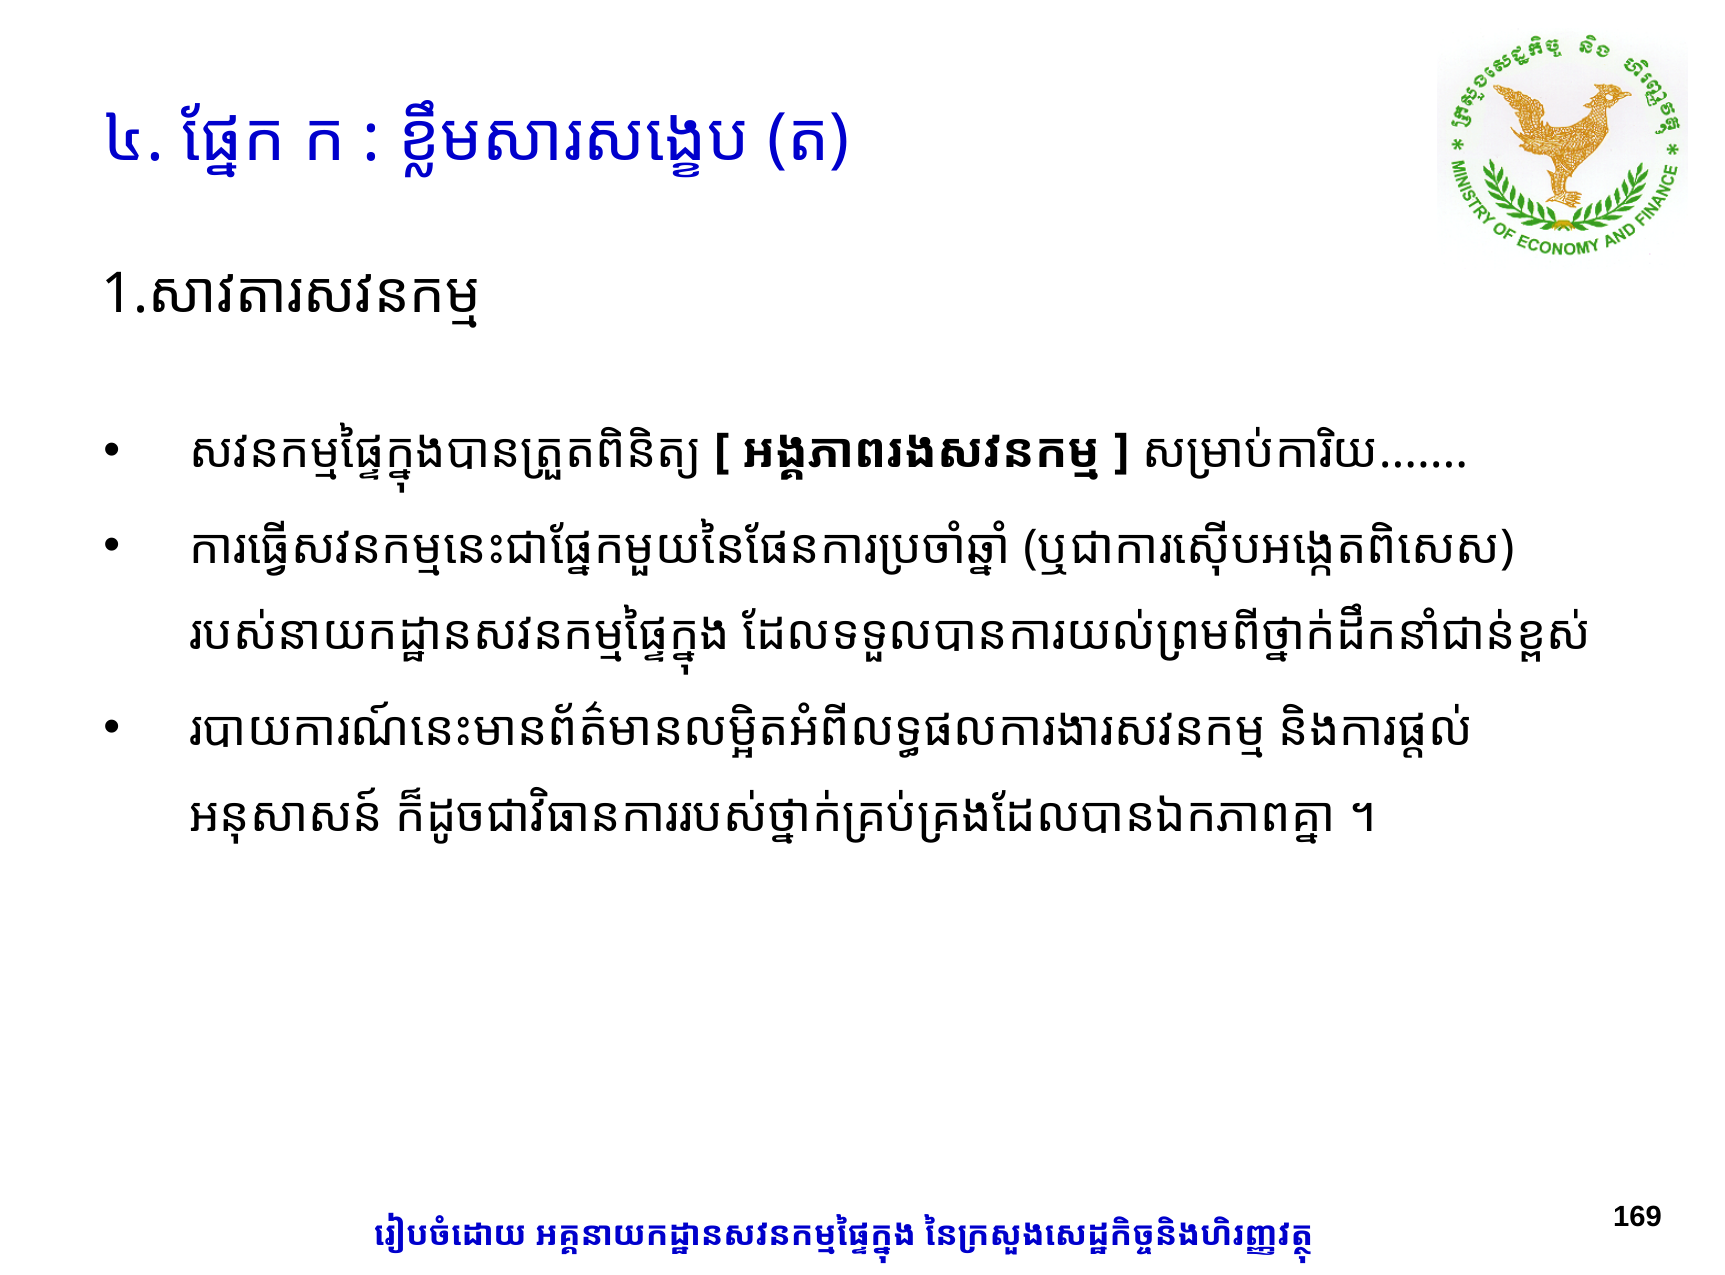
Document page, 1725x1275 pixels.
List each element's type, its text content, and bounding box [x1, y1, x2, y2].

text_box ៤. ផ្នែក ក : ខ្លឹមសារសង្ខេប (ត) [86, 84, 1064, 182]
list សវនកម្មផ្ទៃក្នុងបានត្រួតពិនិត្យ [ អង្គភាពរងសវនកម្ម ] សម្រាប់ការិយ....... ការធ្វើ​សវនកម្មនេះជាផ្នែកមួយនៃផែនការប្រចាំឆ្នាំ (ឬជាការស៊ើប​អង្កេត​ពិសេស) របស់​នាយកដ្ឋាន​សវនកម្មផ្ទៃក្នុង ដែលទទួលបានការយល់ព្រមពីថ្នាក់ដឹកនាំជាន់ខ្ពស់ របាយការណ៍នេះ​មាន​ព័ត៌មាន​​លម្អិតអំពី​លទ្ធផលការងារសវនកម្ម និងការផ្តល់អនុសាសន៍ ក៏ដូចជាវិធានការរបស់​ថ្នាក់​គ្រប់គ្រង​ដែលបានឯកភាពគ្នា ។​ [86, 382, 1616, 1159]
title 1.សាវតារសវនកម្ម [84, 226, 1637, 355]
picture [1437, 28, 1688, 270]
